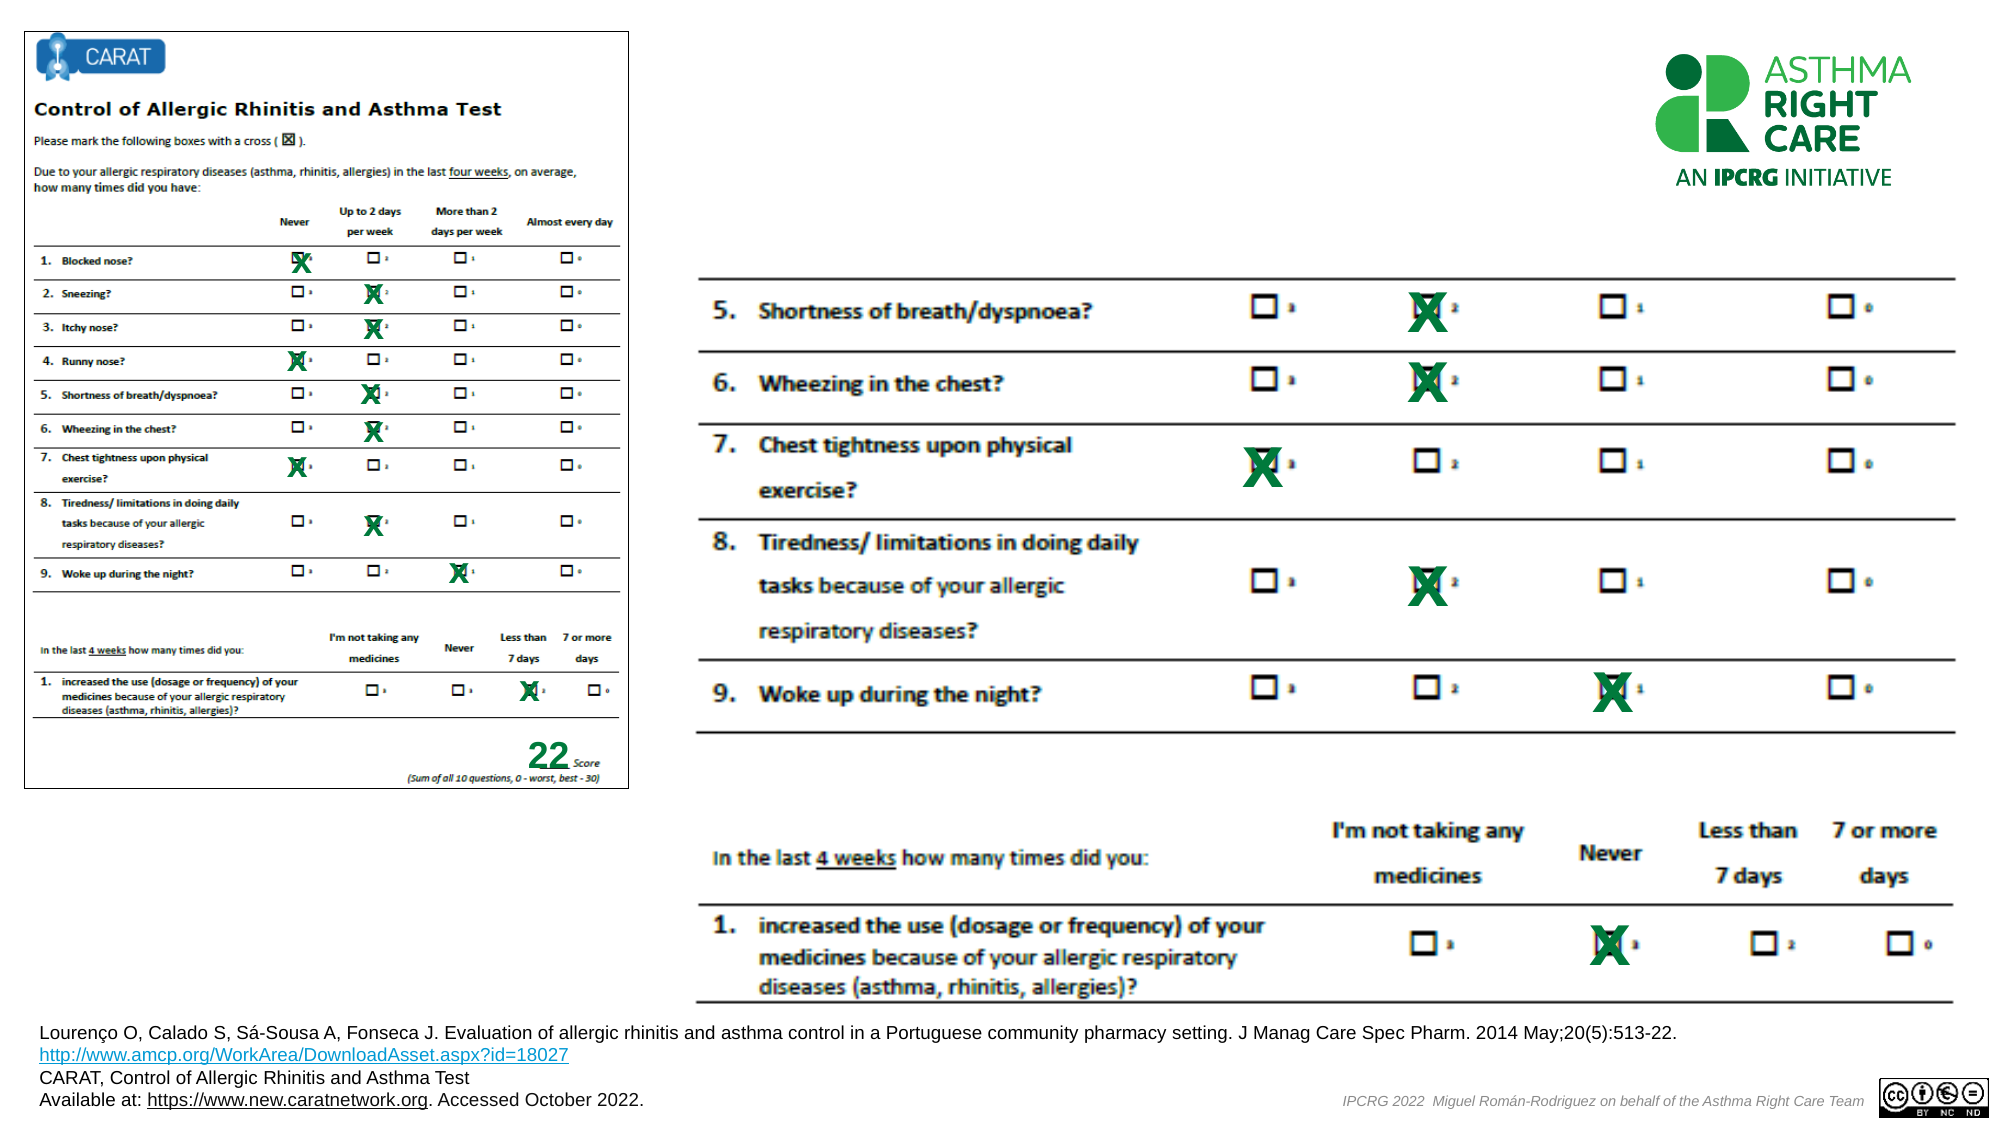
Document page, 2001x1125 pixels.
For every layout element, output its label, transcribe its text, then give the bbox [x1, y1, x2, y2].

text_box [677, 250, 1975, 1073]
text_box Lourenço O, Calado S, Sá-Sousa A, Fonseca J. Evaluation of allergic rhinitis and asthma control in a Portuguese community pharmacy setting. J Manag Care Spec Pharm. 2014 May;20(5):513-22. http://www.amcp.org/WorkArea/DownloadAsset.aspx?id=18027 CARAT, Control of Allergic Rhinitis and Asthma Test Available at: https://www.new.caratnetwork.org. Accessed October 2022. [24, 1012, 1749, 1118]
picture [1647, 49, 1919, 191]
picture [1879, 1078, 1989, 1118]
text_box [24, 30, 629, 789]
